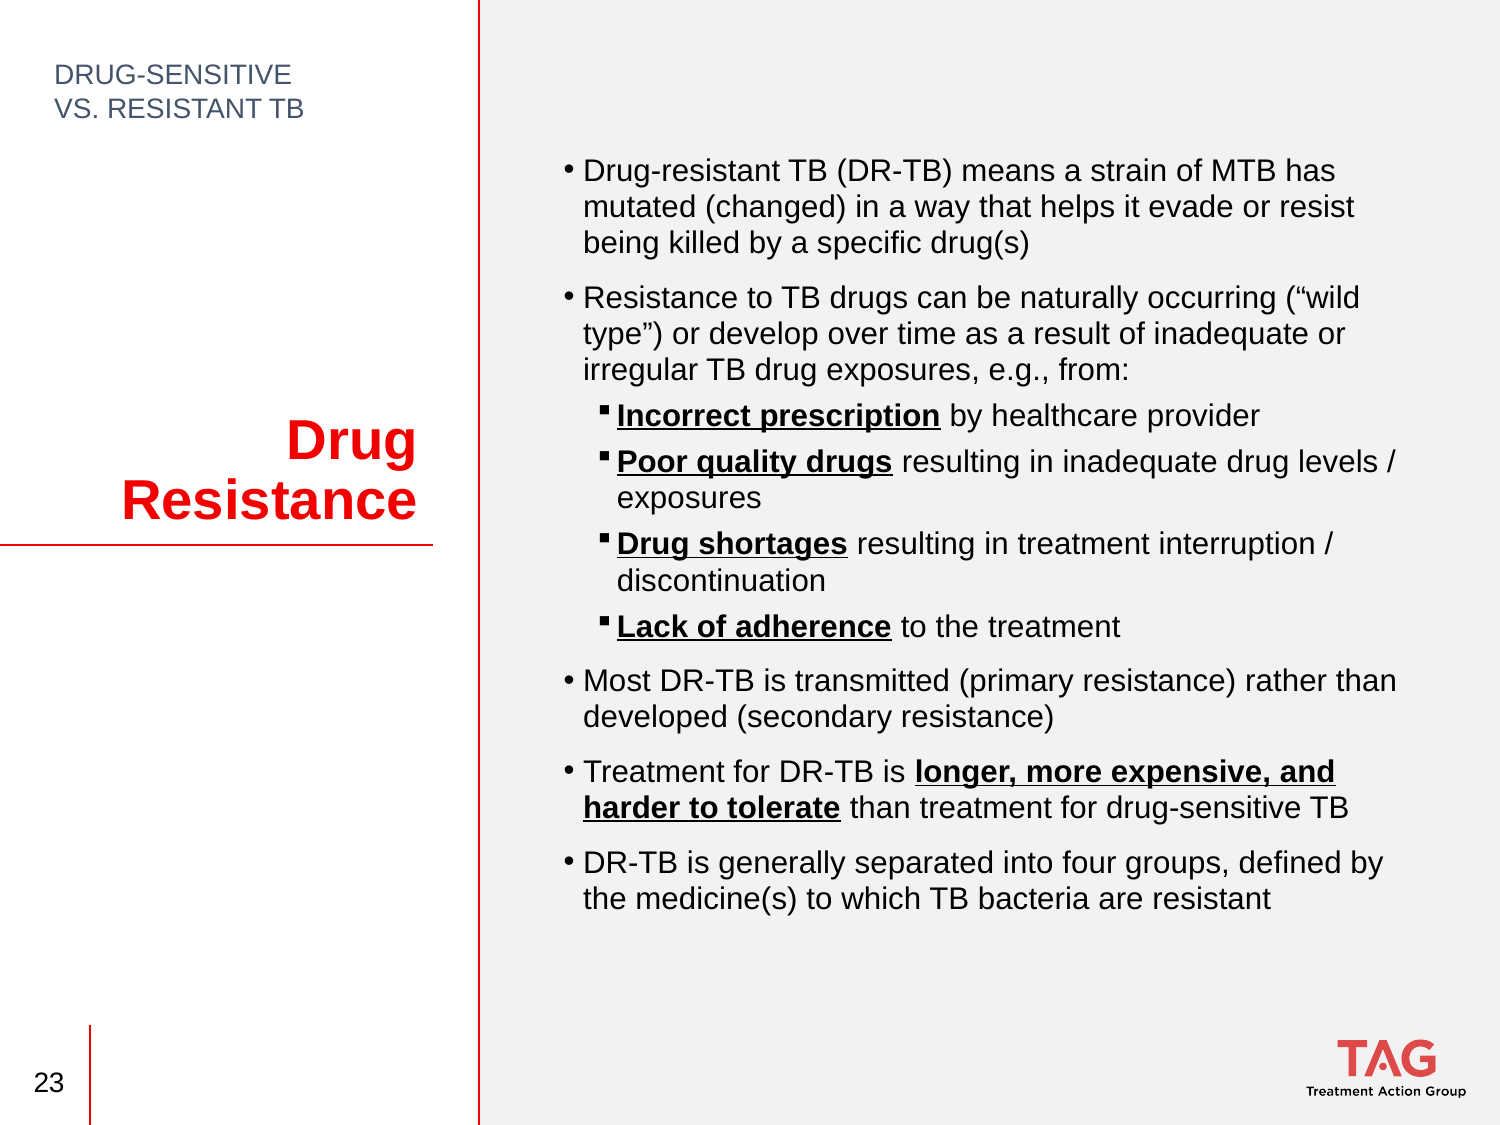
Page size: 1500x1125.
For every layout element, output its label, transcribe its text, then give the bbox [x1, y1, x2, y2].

picture [1302, 1032, 1468, 1101]
text_box [480, 0, 1500, 1125]
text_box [18, 1025, 98, 1125]
text_box Drug-resistant TB (DR-TB) means a strain of MTB has mutated (changed) in a way that helps it evade or resist being killed by a specific drug(s) Resistance to TB drugs can be naturally occurring (“wild type”) or develop over time as a result of inadequate or irregular TB drug exposures, e.g., from: Incorrect prescription by healthcare provider Poor quality drugs resulting in inadequate drug levels / exposures Drug shortages resulting in treatment interruption / discontinuation Lack of adherence to the treatment Most DR-TB is transmitted (primary resistance) rather than developed (secondary resistance) Treatment for DR-TB is longer, more expensive, and harder to tolerate than treatment for drug-sensitive TB DR-TB is generally separated into four groups, defined by the medicine(s) to which TB bacteria are resistant [526, 144, 1435, 970]
text_box DRUG-SENSITIVE VS. RESISTANT TB [39, 49, 355, 132]
text_box Drug Resistance [23, 404, 433, 539]
